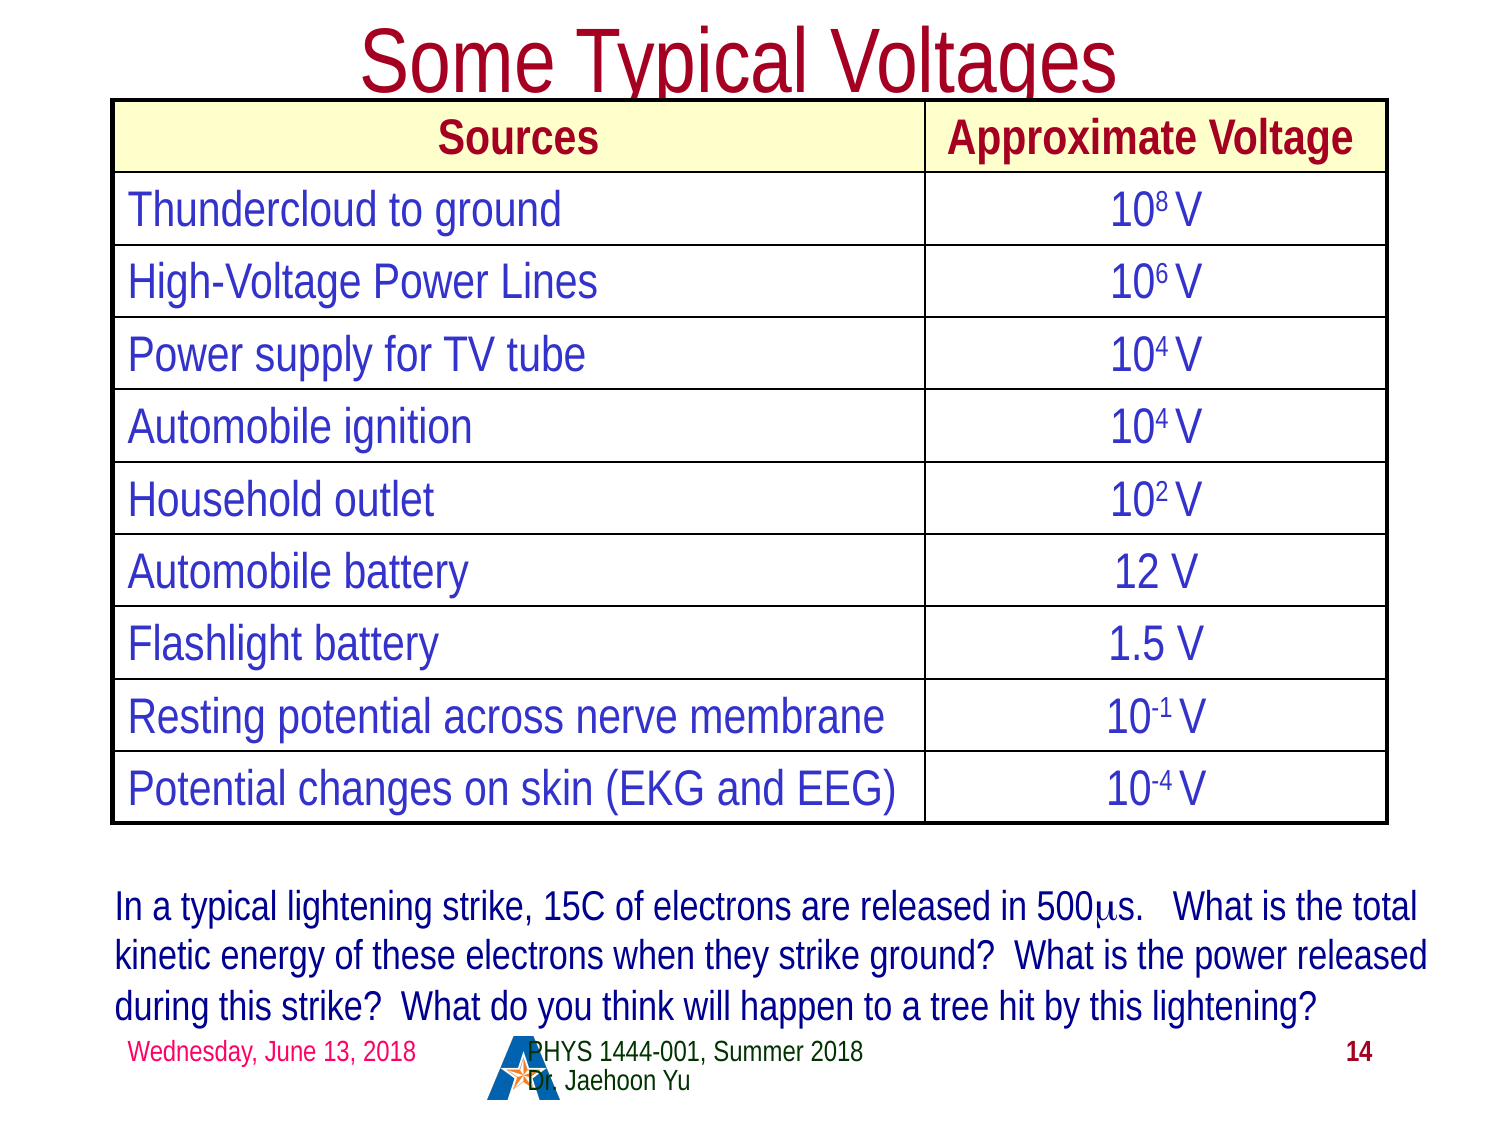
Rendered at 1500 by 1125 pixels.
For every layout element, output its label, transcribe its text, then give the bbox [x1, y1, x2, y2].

table_cell 102 V [926, 463, 1385, 533]
table_header Sources [115, 102, 924, 171]
table_cell Household outlet [115, 463, 924, 533]
slide_number 14 [1074, 1036, 1388, 1101]
table_cell Automobile ignition [115, 390, 924, 461]
table_cell Automobile battery [115, 535, 924, 605]
text_box In a typical lightening strike, 15C of electrons are released in 500μs. What is the total kinetic energy of these electrons when they strike ground? What is the power released during this strike? What do you think will happen to a tree hit by this lightening? [99, 870, 1450, 1036]
table_cell 104 V [926, 318, 1385, 388]
table_cell Thundercloud to ground [115, 173, 924, 244]
title Some Typical Voltages [112, 0, 1388, 98]
table_header Approximate Voltage [926, 102, 1385, 171]
table_cell High-Voltage Power Lines [115, 246, 924, 316]
table_cell 1.5 V [926, 607, 1385, 678]
table_cell 108 V [926, 173, 1385, 244]
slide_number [112, 1036, 463, 1101]
table_cell 106 V [926, 246, 1385, 316]
table_cell 10-4 V [926, 752, 1385, 821]
table_cell 10-1 V [926, 680, 1385, 750]
table_cell Potential changes on skin (EKG and EEG) [115, 752, 924, 821]
table_cell 104 V [926, 390, 1385, 461]
picture [487, 1036, 512, 1100]
table_cell 12 V [926, 535, 1385, 605]
footer PHYS 1444-001, Summer 2018 Dr. Jaehoon Yu [512, 1036, 988, 1101]
table_cell Flashlight battery [115, 607, 924, 678]
table_cell Resting potential across nerve membrane [115, 680, 924, 750]
table_cell Power supply for TV tube [115, 318, 924, 388]
